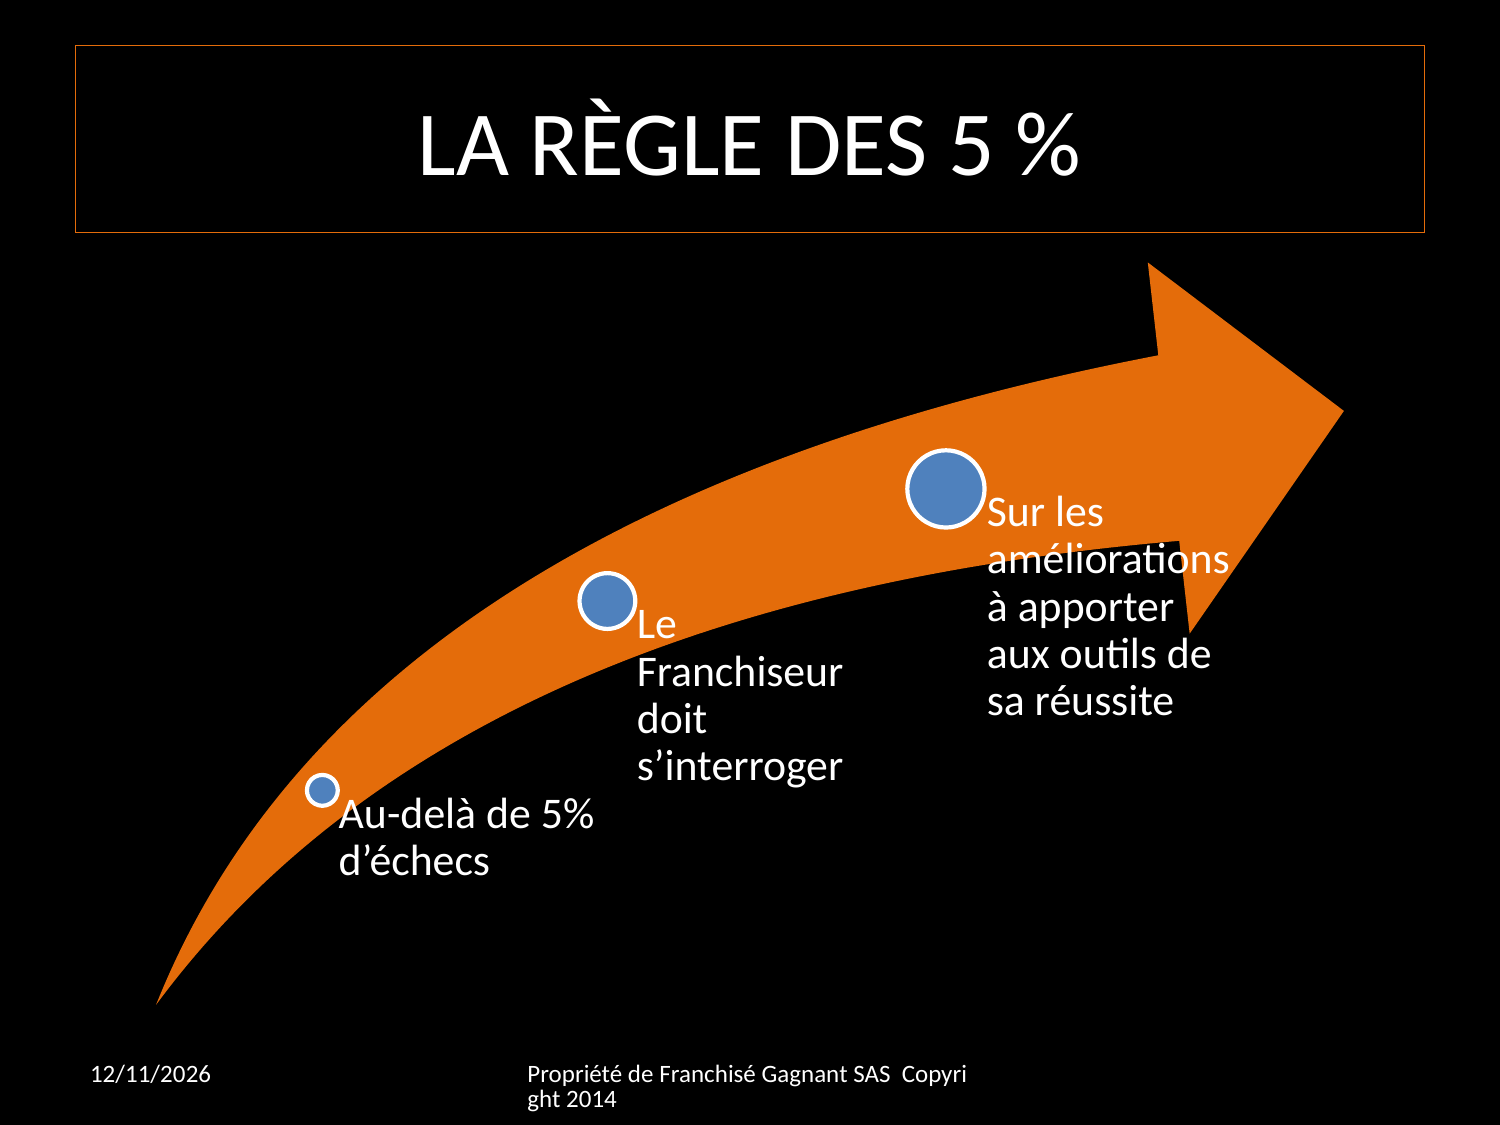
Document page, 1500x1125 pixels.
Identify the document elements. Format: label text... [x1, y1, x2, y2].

footer Propriété de Franchisé Gagnant SAS Copyright 2014 [512, 1042, 988, 1103]
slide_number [75, 1042, 425, 1103]
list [74, 262, 1426, 1006]
title La règle des 5 % [75, 45, 1425, 233]
